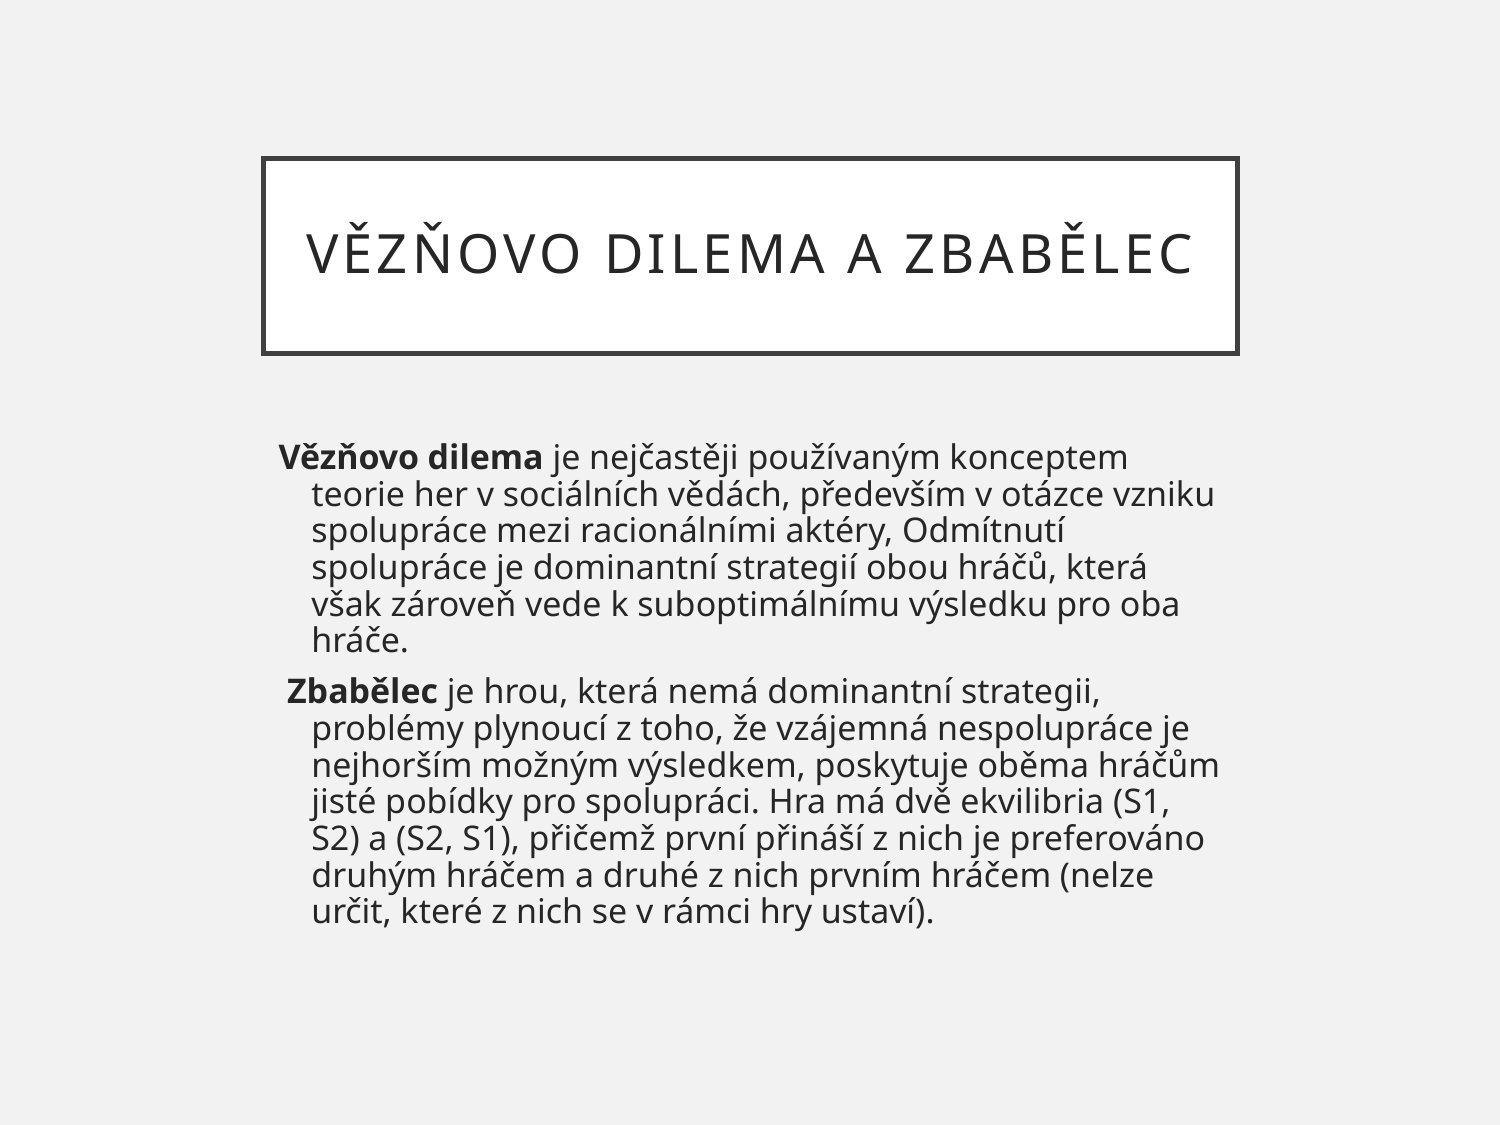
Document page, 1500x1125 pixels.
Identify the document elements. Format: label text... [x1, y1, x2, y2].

list Vězňovo dilema je nejčastěji používaným konceptem teorie her v sociálních vědách, především v otázce vzniku spolupráce mezi racionálními aktéry, Odmítnutí spolupráce je dominantní strategií obou hráčů, která však zároveň vede k suboptimálnímu výsledku pro oba hráče. Zbabělec je hrou, která nemá dominantní strategii, problémy plynoucí z toho, že vzájemná nespolupráce je nejhorším možným výsledkem, poskytuje oběma hráčům jisté pobídky pro spolupráci. Hra má dvě ekvilibria (S1, S2) a (S2, S1), přičemž první přináší z nich je preferováno druhým hráčem a druhé z nich prvním hráčem (nelze určit, které z nich se v rámci hry ustaví). [263, 432, 1238, 942]
title Vězňovo dilema a zbabělec [261, 156, 1240, 356]
